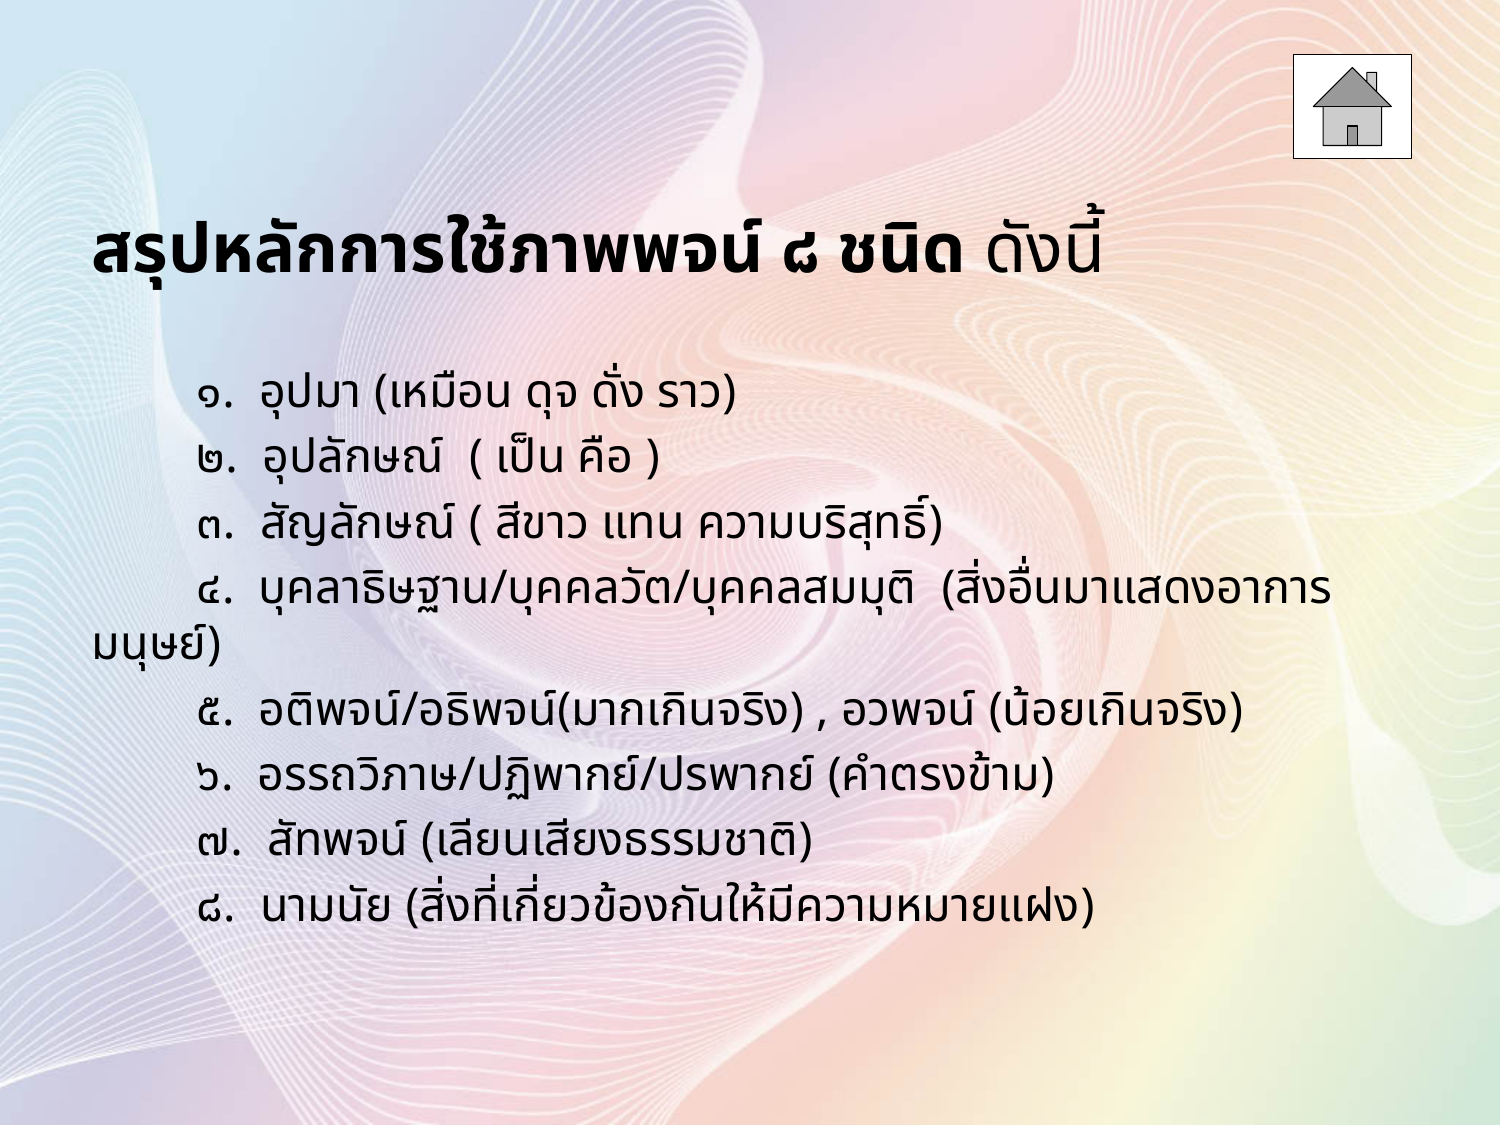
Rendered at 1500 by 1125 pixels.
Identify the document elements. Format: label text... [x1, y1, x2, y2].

list สรุปหลักการใช้ภาพพจน์ ๘ ชนิด ดังนี้ ๑. อุปมา (เหมือน ดุจ ดั่ง ราว) ๒. อุปลักษณ์ ( เป็น คือ ) ๓. สัญลักษณ์ ( สีขาว แทน ความบริสุทธิ์) ๔. บุคลาธิษฐาน/บุคคลวัต/บุคคลสมมุติ (สิ่งอื่นมาแสดงอาการมนุษย์) ๕. อติพจน์/อธิพจน์(มากเกินจริง) , อวพจน์ (น้อยเกินจริง) ๖. อรรถวิภาษ/ปฏิพากย์/ปรพากย์ (คำตรงข้าม) ๗. สัทพจน์ (เลียนเสียงธรรมชาติ) ๘. นามนัย (สิ่งที่เกี่ยวข้องกันให้มีความหมายแฝง) [76, 196, 1427, 939]
text_box [1291, 52, 1312, 161]
picture [0, 0, 1500, 1125]
